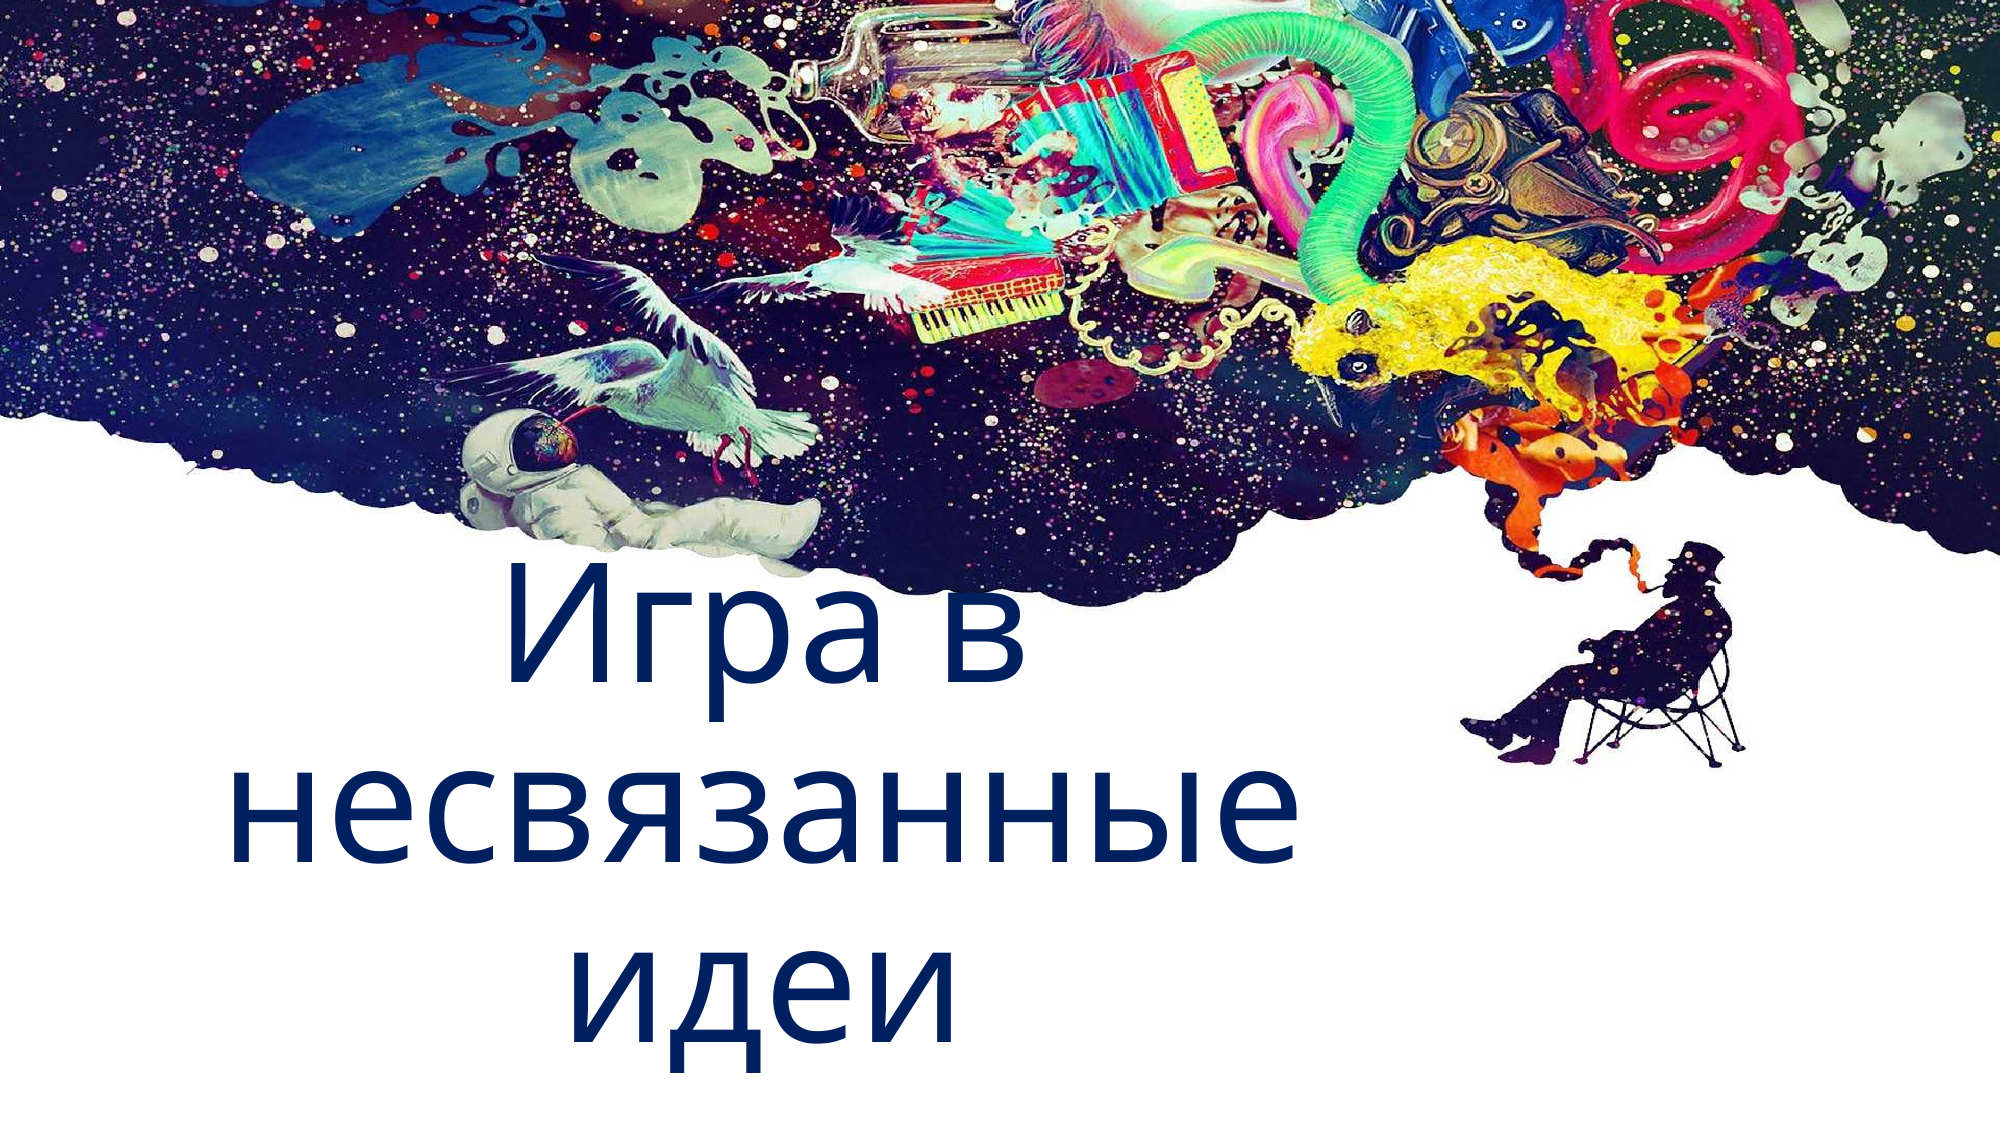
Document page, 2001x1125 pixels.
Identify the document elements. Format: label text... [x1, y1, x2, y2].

picture [0, 0, 2000, 843]
title Игра в несвязанные идеи [137, 843, 1390, 938]
